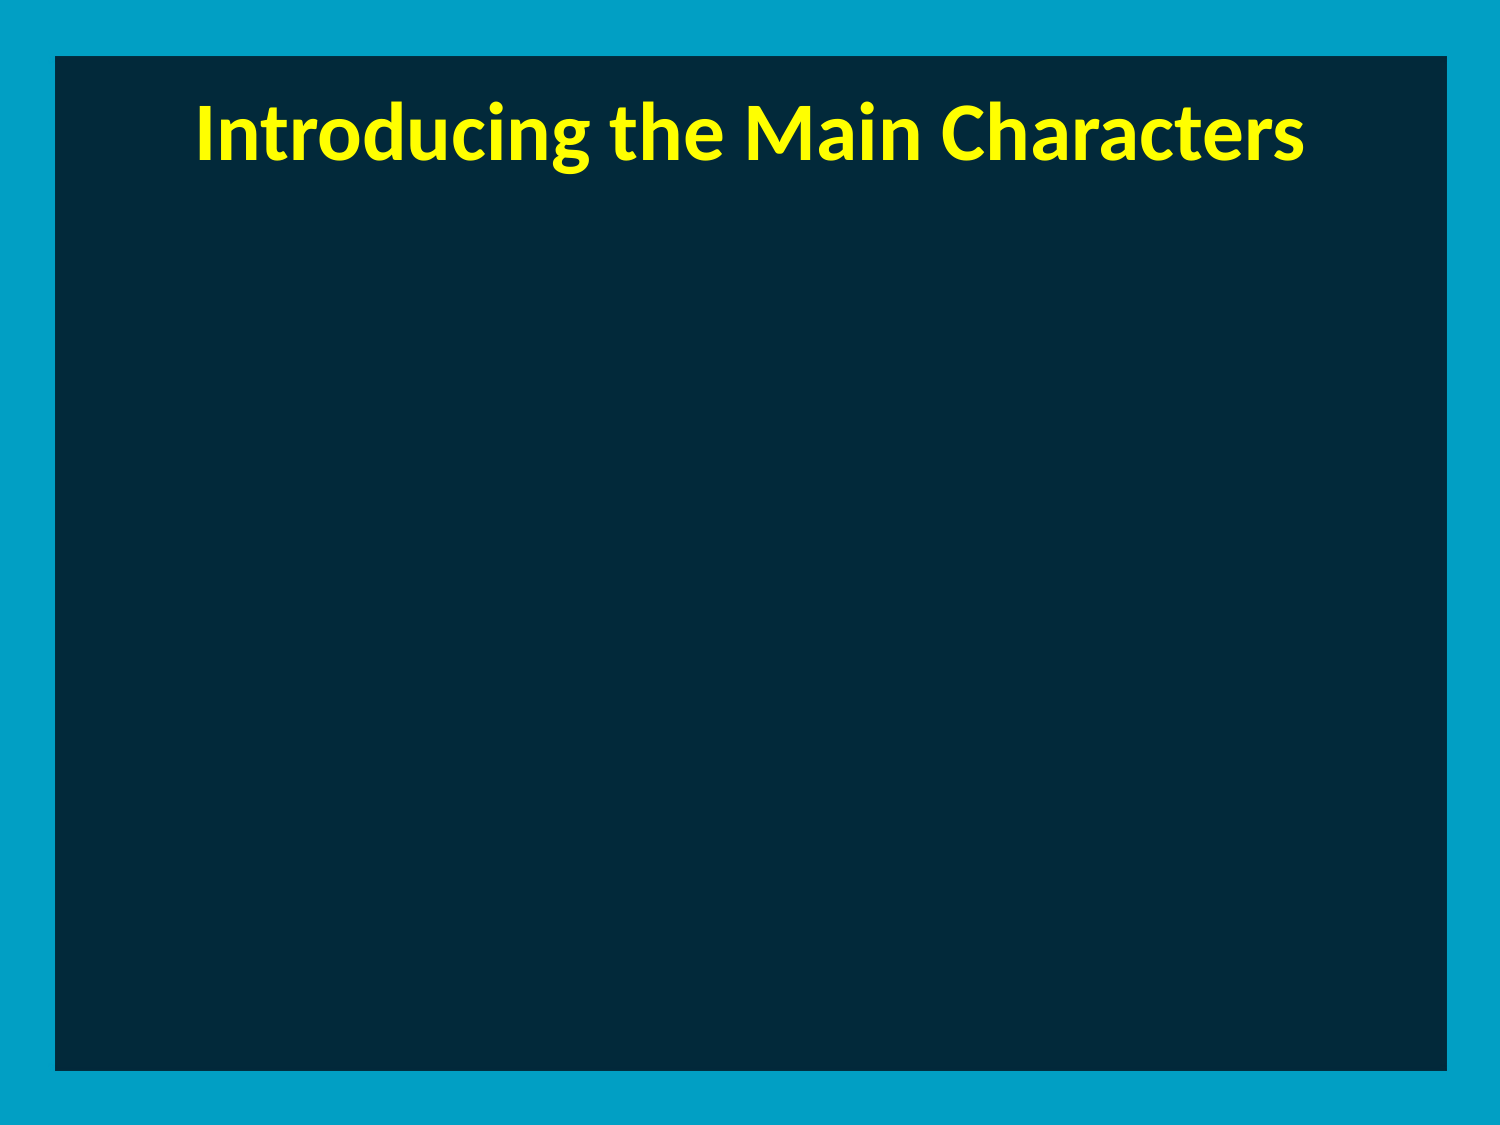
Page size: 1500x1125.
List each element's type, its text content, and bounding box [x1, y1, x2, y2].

text_box Introducing the Main Characters [77, 69, 1424, 185]
